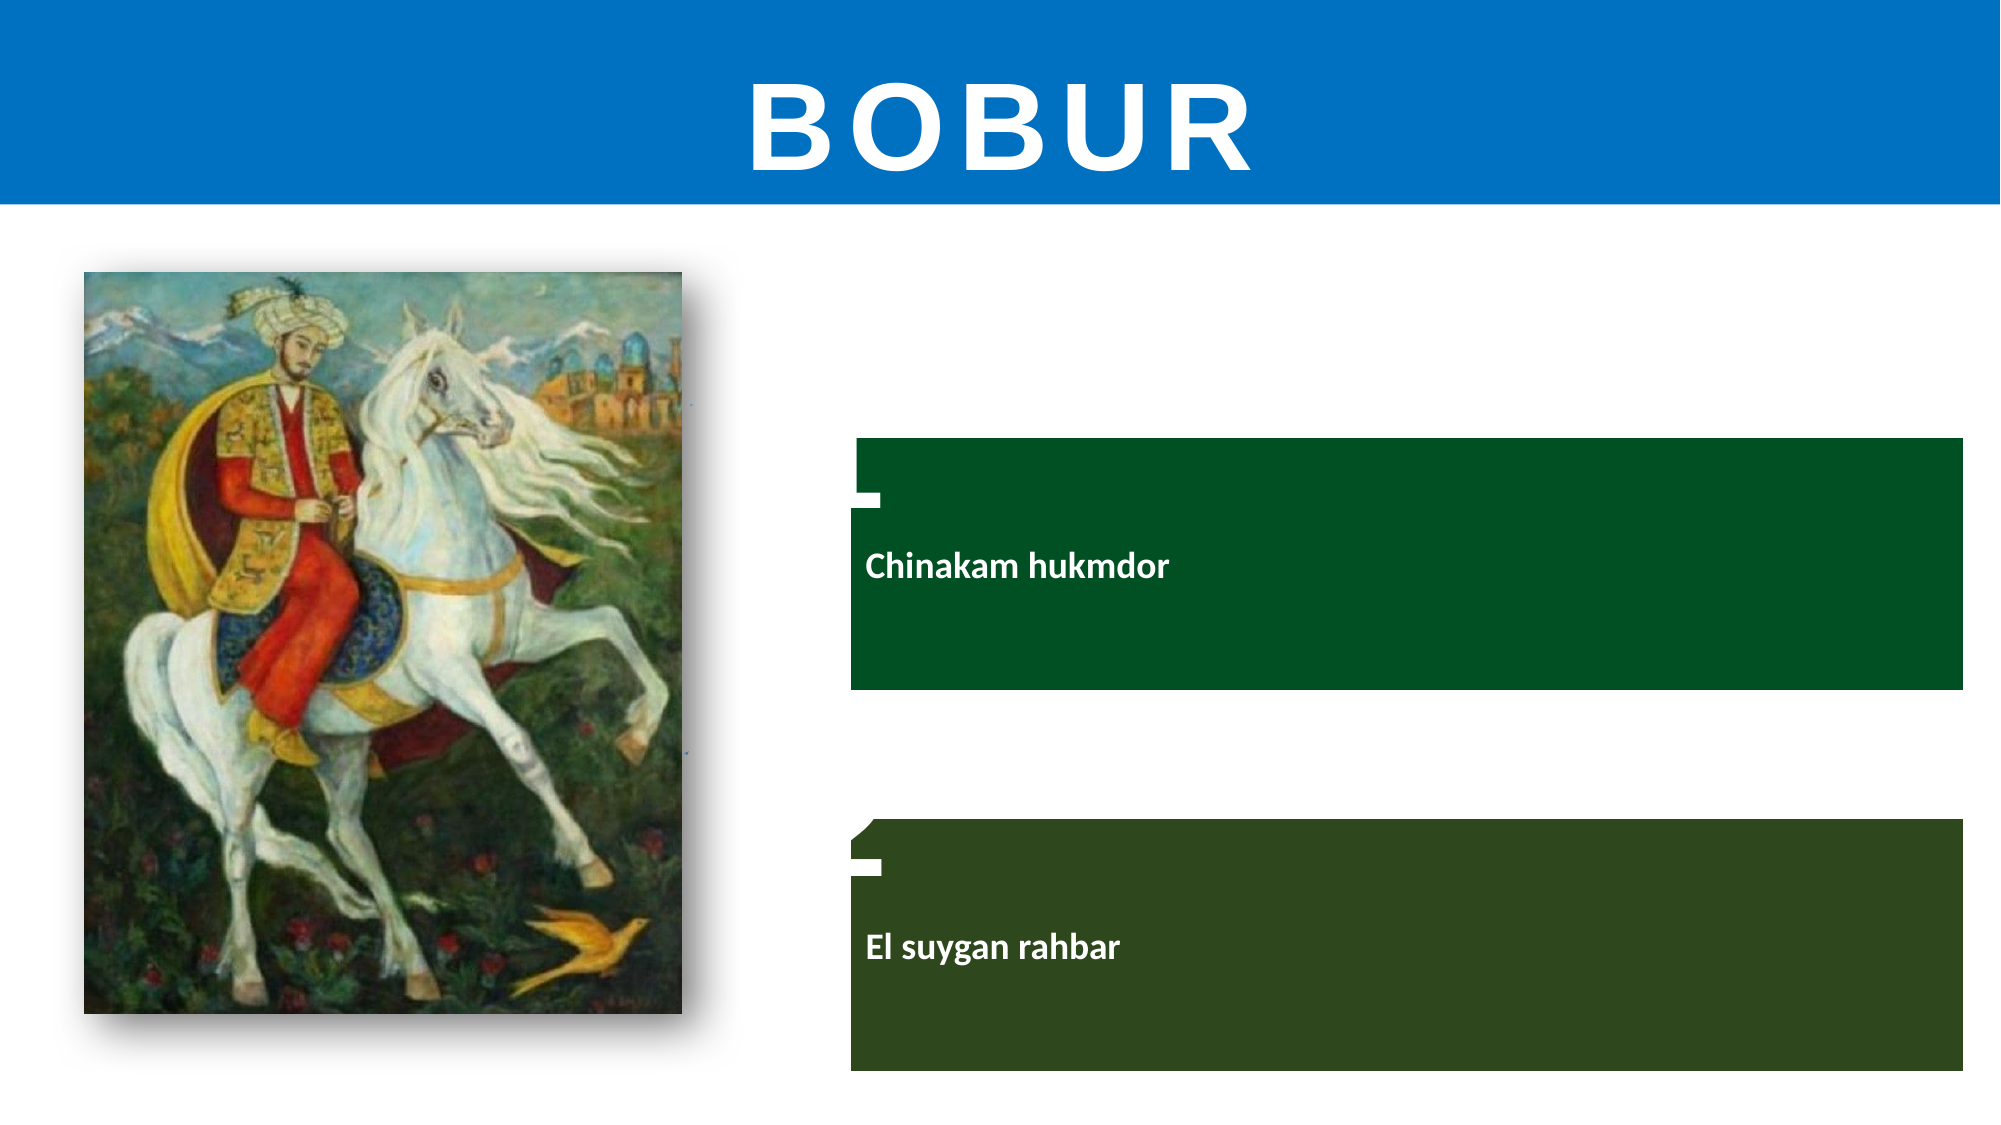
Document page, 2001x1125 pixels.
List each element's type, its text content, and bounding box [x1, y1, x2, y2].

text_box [681, 198, 1964, 1088]
picture [84, 272, 681, 1014]
title BOBUR [0, 0, 2000, 205]
